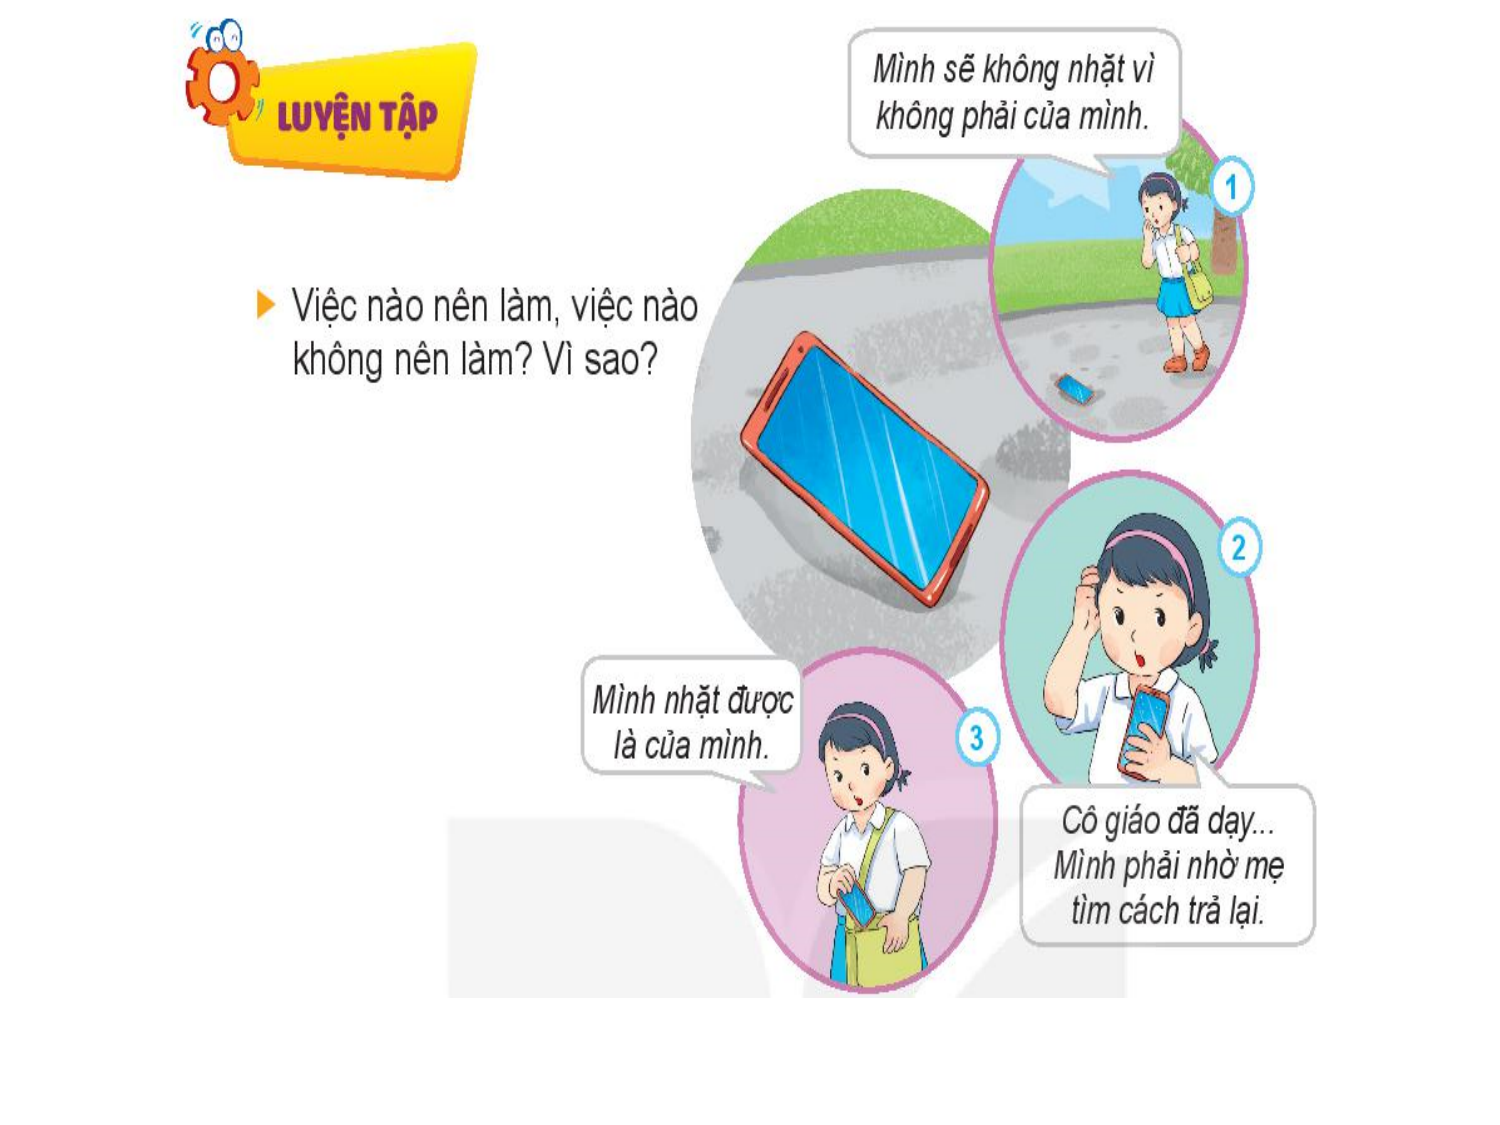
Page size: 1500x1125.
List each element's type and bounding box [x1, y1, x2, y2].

picture [167, 0, 1351, 999]
